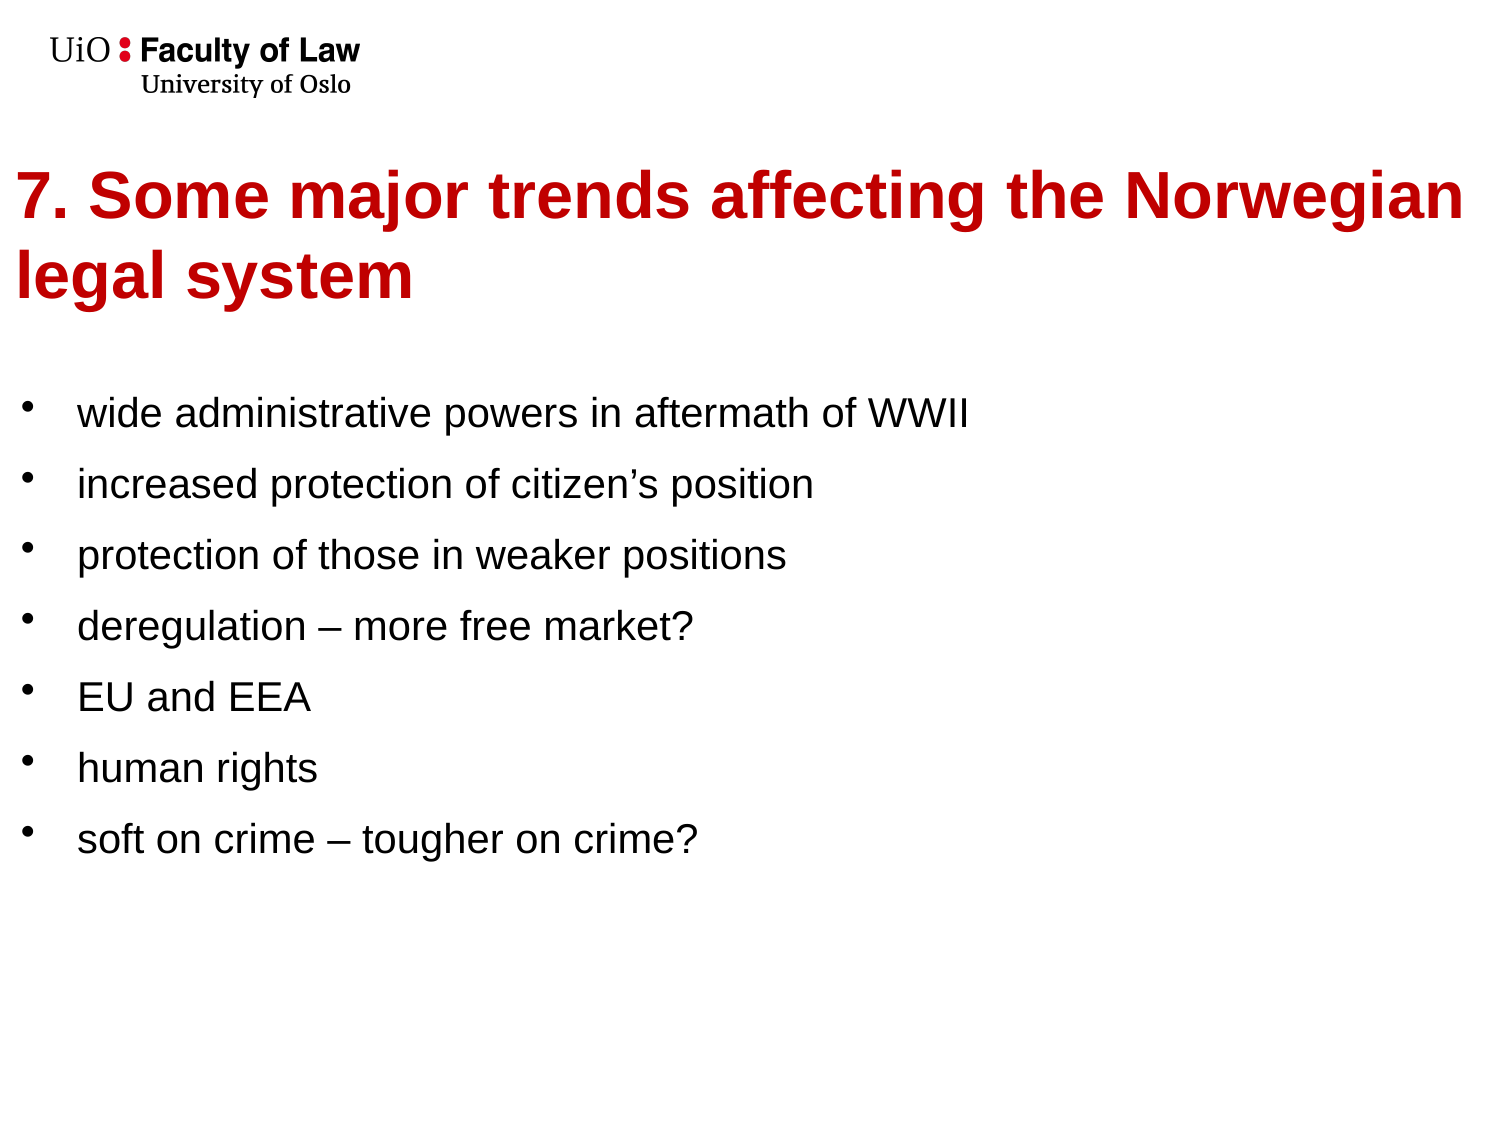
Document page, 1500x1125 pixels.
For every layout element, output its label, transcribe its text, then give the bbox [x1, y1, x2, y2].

title 7. Some major trends affecting the Norwegian legal system [0, 137, 1500, 327]
list wide administrative powers in aftermath of WWII increased protection of citizen’s position protection of those in weaker positions deregulation – more free market? EU and EEA human rights soft on crime – tougher on crime? [5, 324, 1500, 1125]
picture [50, 37, 360, 98]
